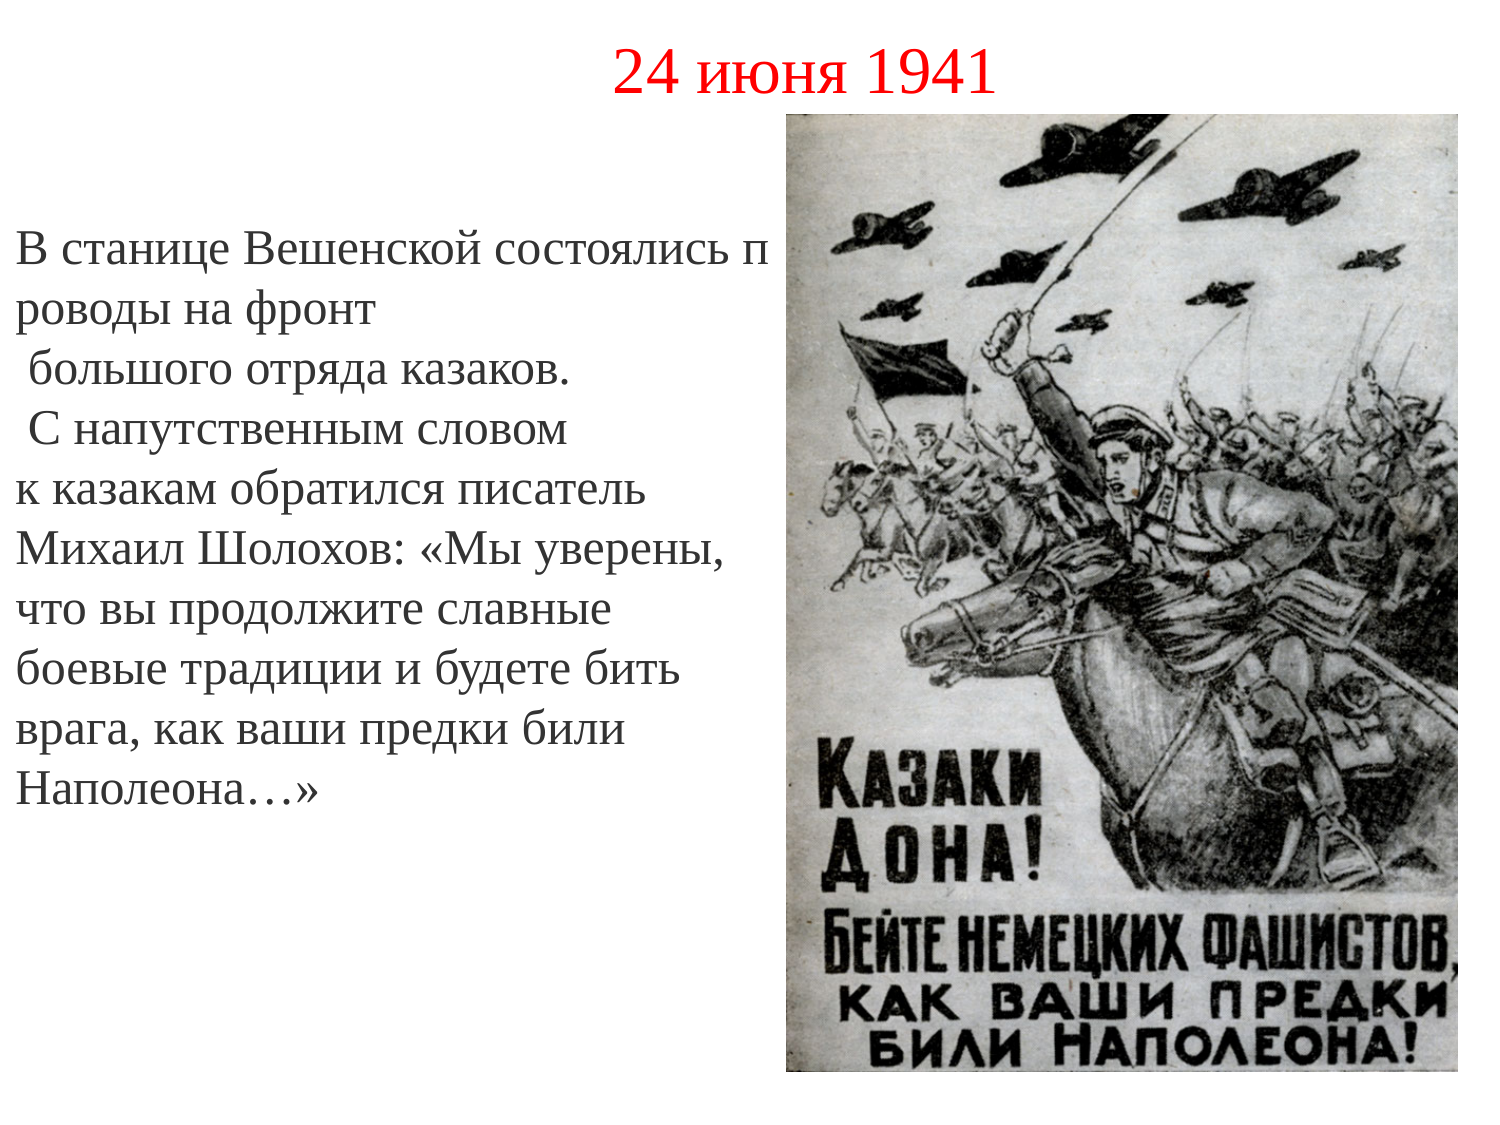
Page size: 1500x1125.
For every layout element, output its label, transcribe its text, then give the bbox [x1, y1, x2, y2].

text_box В станице Вешенской состоялись проводы на фронт большого отряда казаков. С напутственным словом к казакам обратился писатель Михаил Шолохов: «Мы уверены, что вы продолжите славные боевые традиции и будете бить врага, как ваши предки били Наполеона…» [0, 137, 780, 822]
picture [785, 114, 1458, 1072]
text_box 24 июня 1941 [597, 19, 1015, 114]
